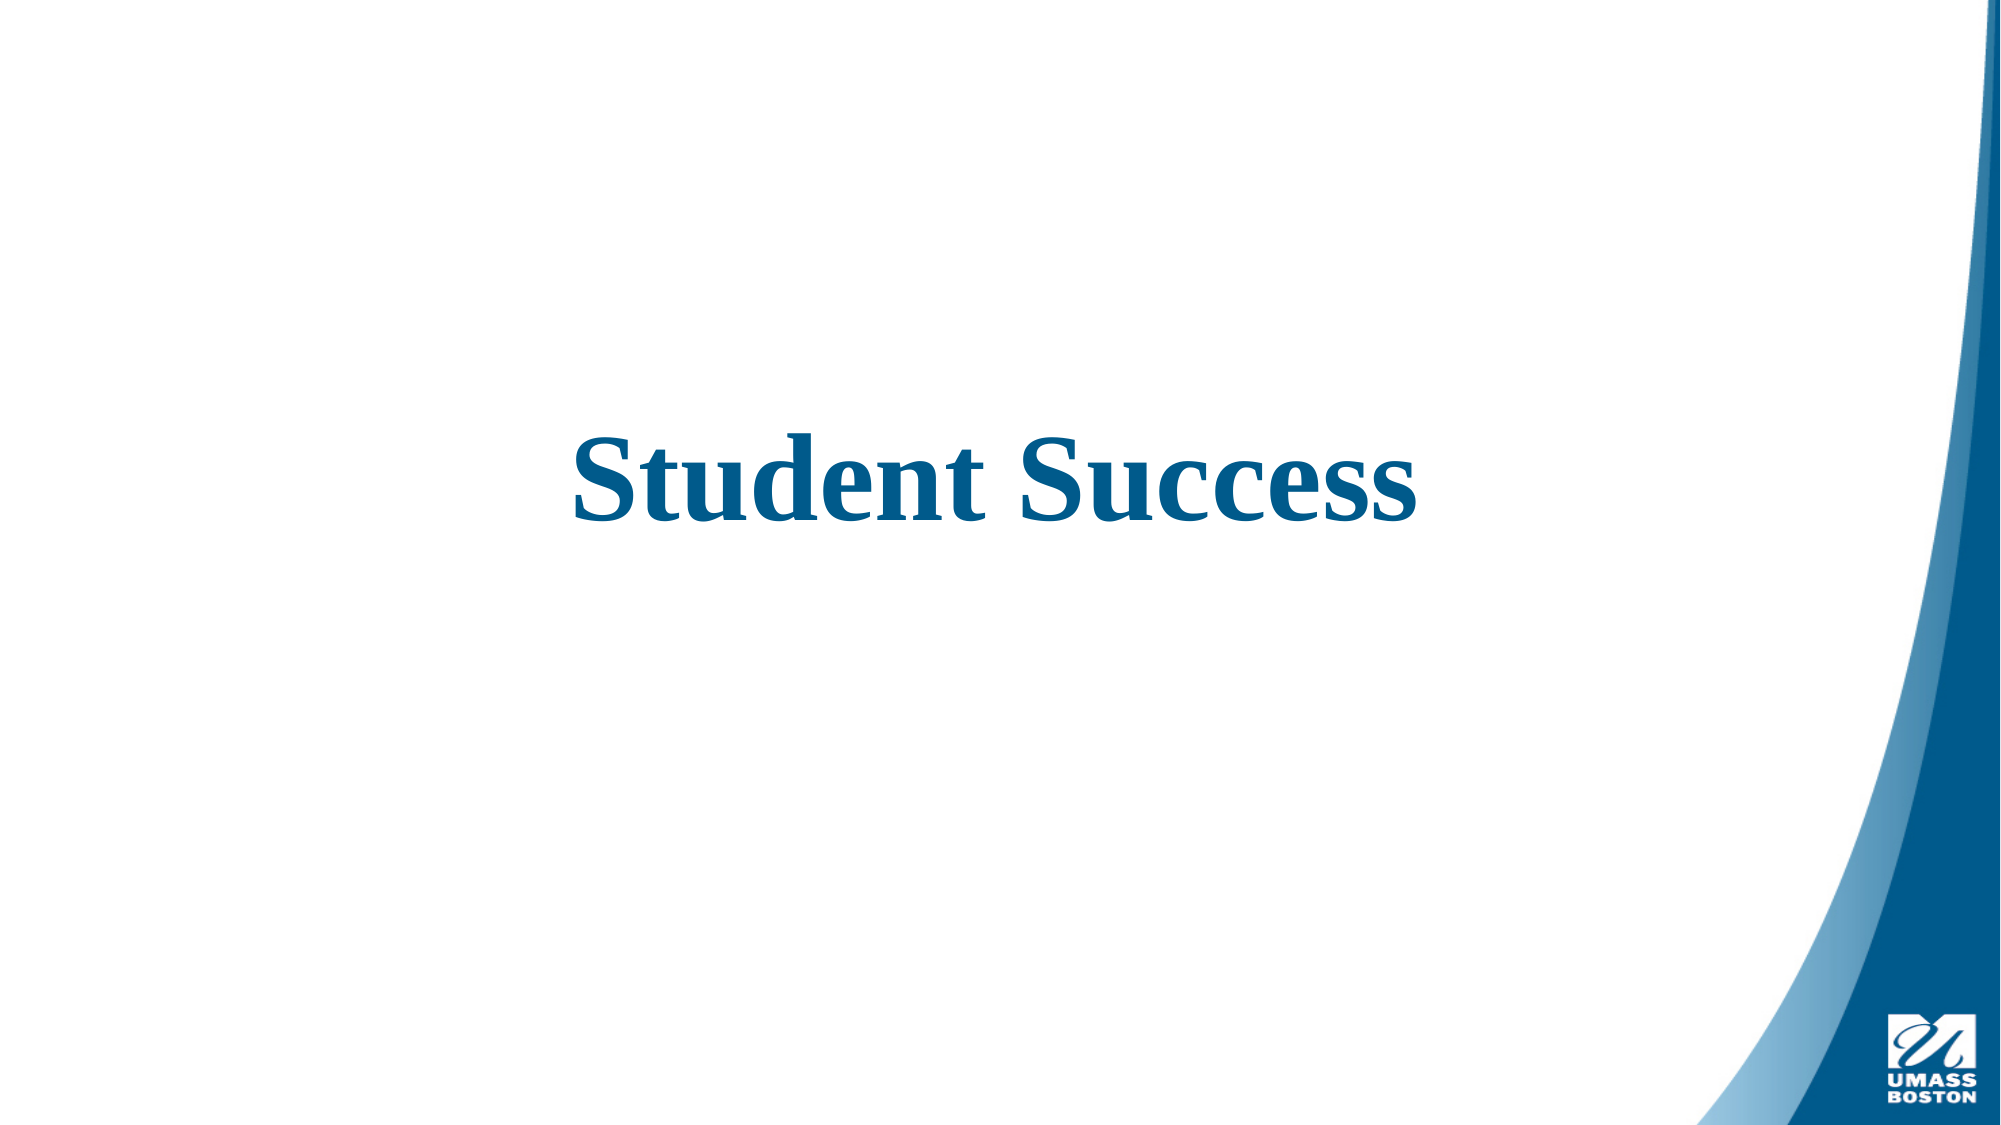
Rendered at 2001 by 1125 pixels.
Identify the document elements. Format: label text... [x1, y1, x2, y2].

picture [0, 0, 2001, 1125]
text_box Student Success [143, 313, 1847, 553]
